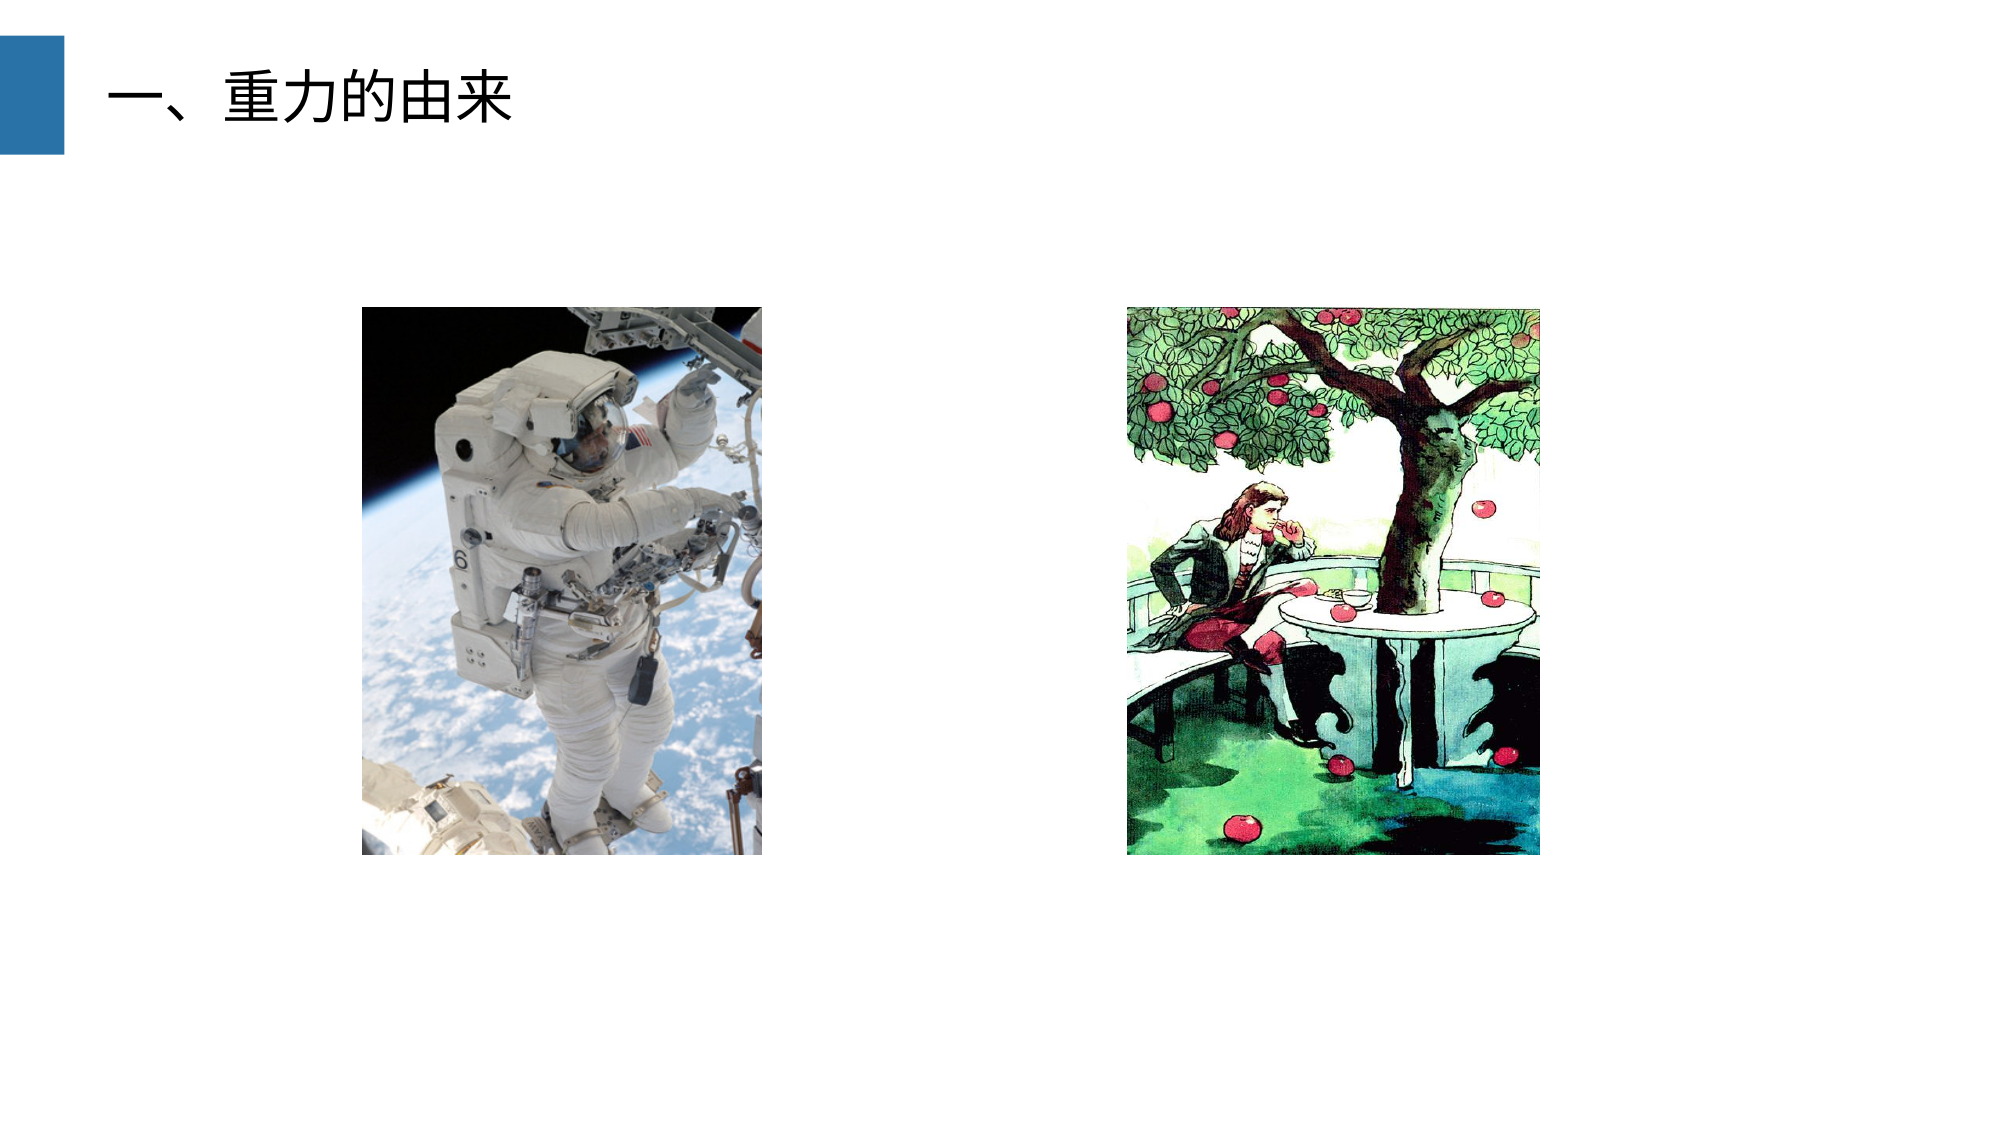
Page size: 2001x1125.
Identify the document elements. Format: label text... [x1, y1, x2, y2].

picture [362, 307, 763, 855]
picture [1127, 307, 1540, 855]
text_box 一、重力的由来 [91, 53, 530, 138]
